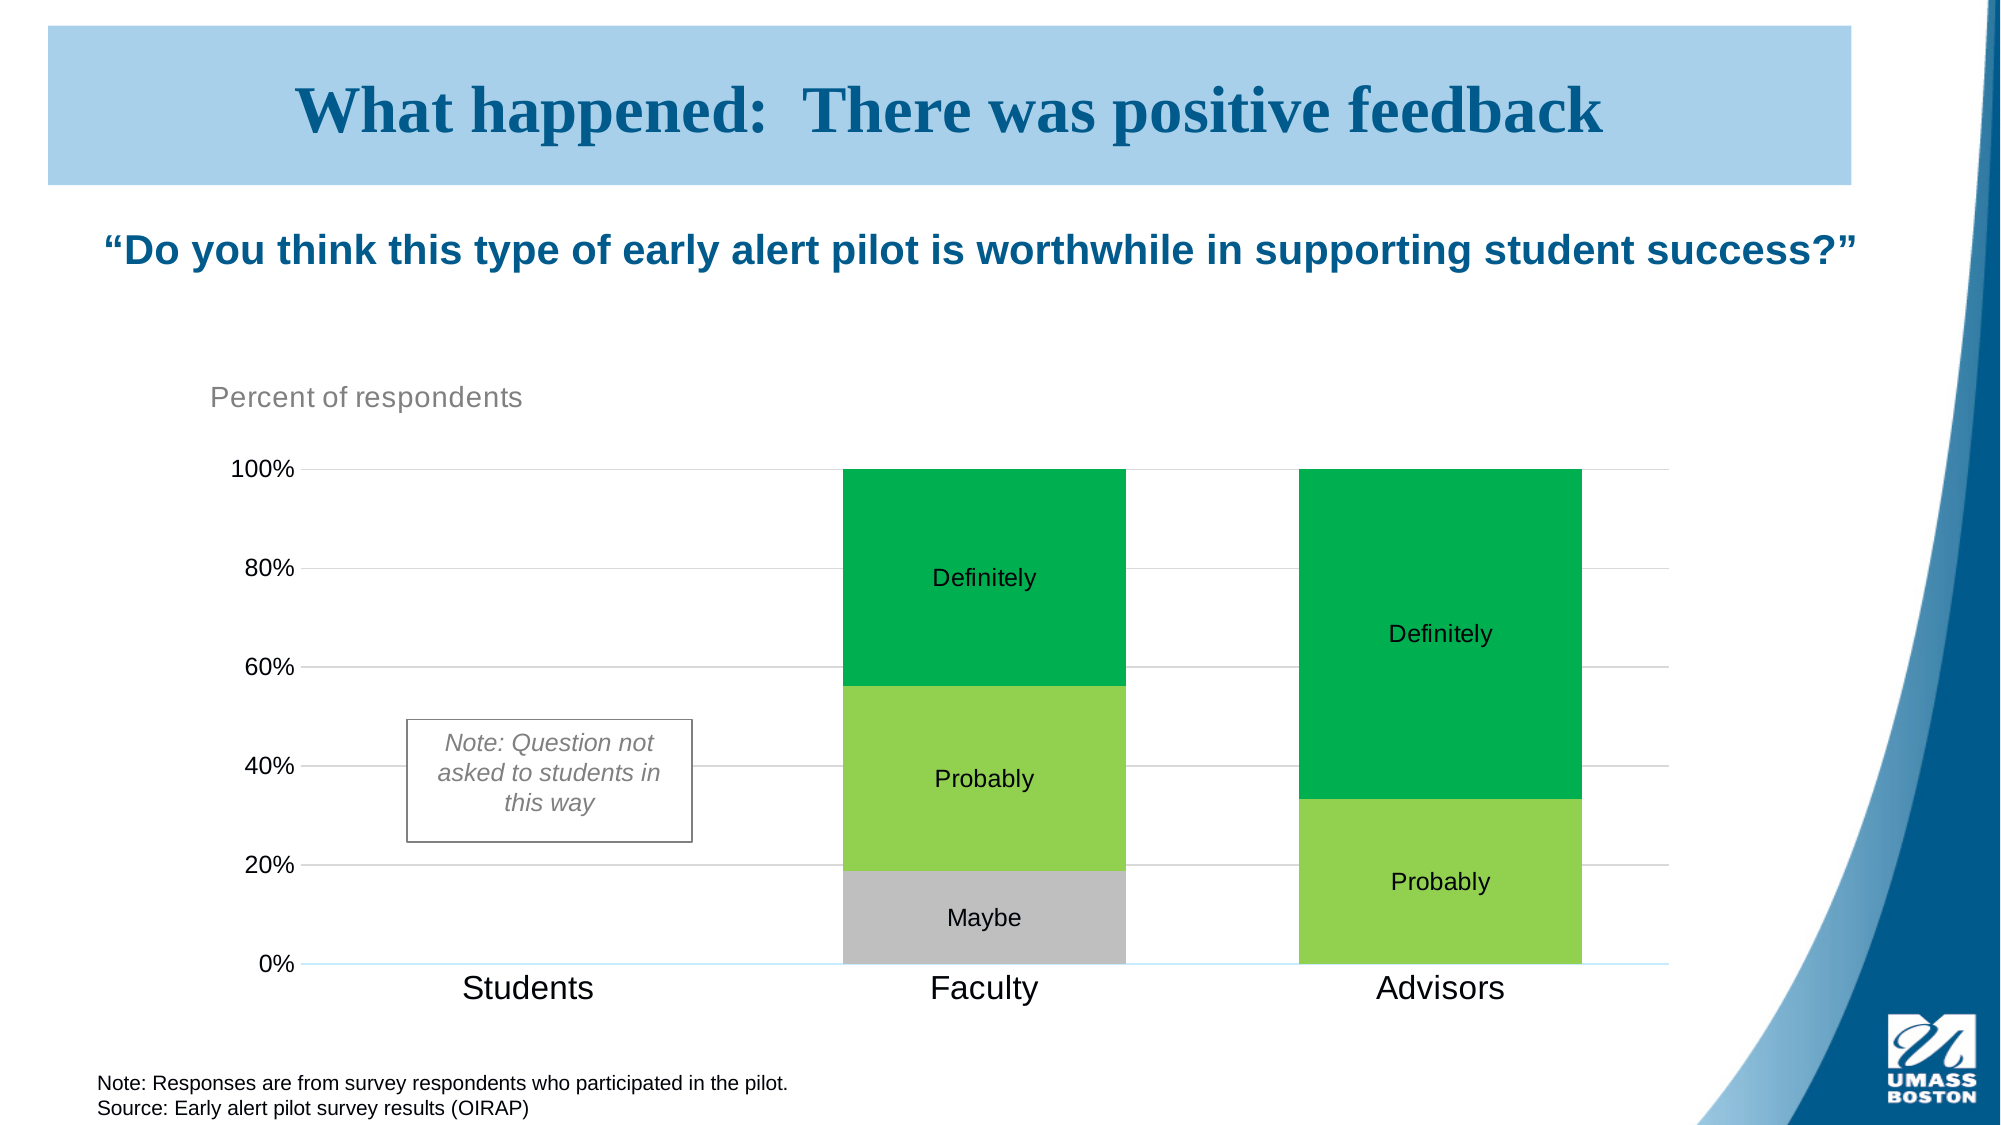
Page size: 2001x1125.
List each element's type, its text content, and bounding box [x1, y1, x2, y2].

text_box “Do you think this type of early alert pilot is worthwhile in supporting student success?” [88, 215, 1935, 281]
chart [200, 371, 1700, 1020]
picture [0, 0, 2001, 1125]
text_box Note: Responses are from survey respondents who participated in the pilot. Source: Early alert pilot survey results (OIRAP) [82, 1062, 1519, 1125]
text_box What happened: There was positive feedback [48, 25, 1852, 186]
